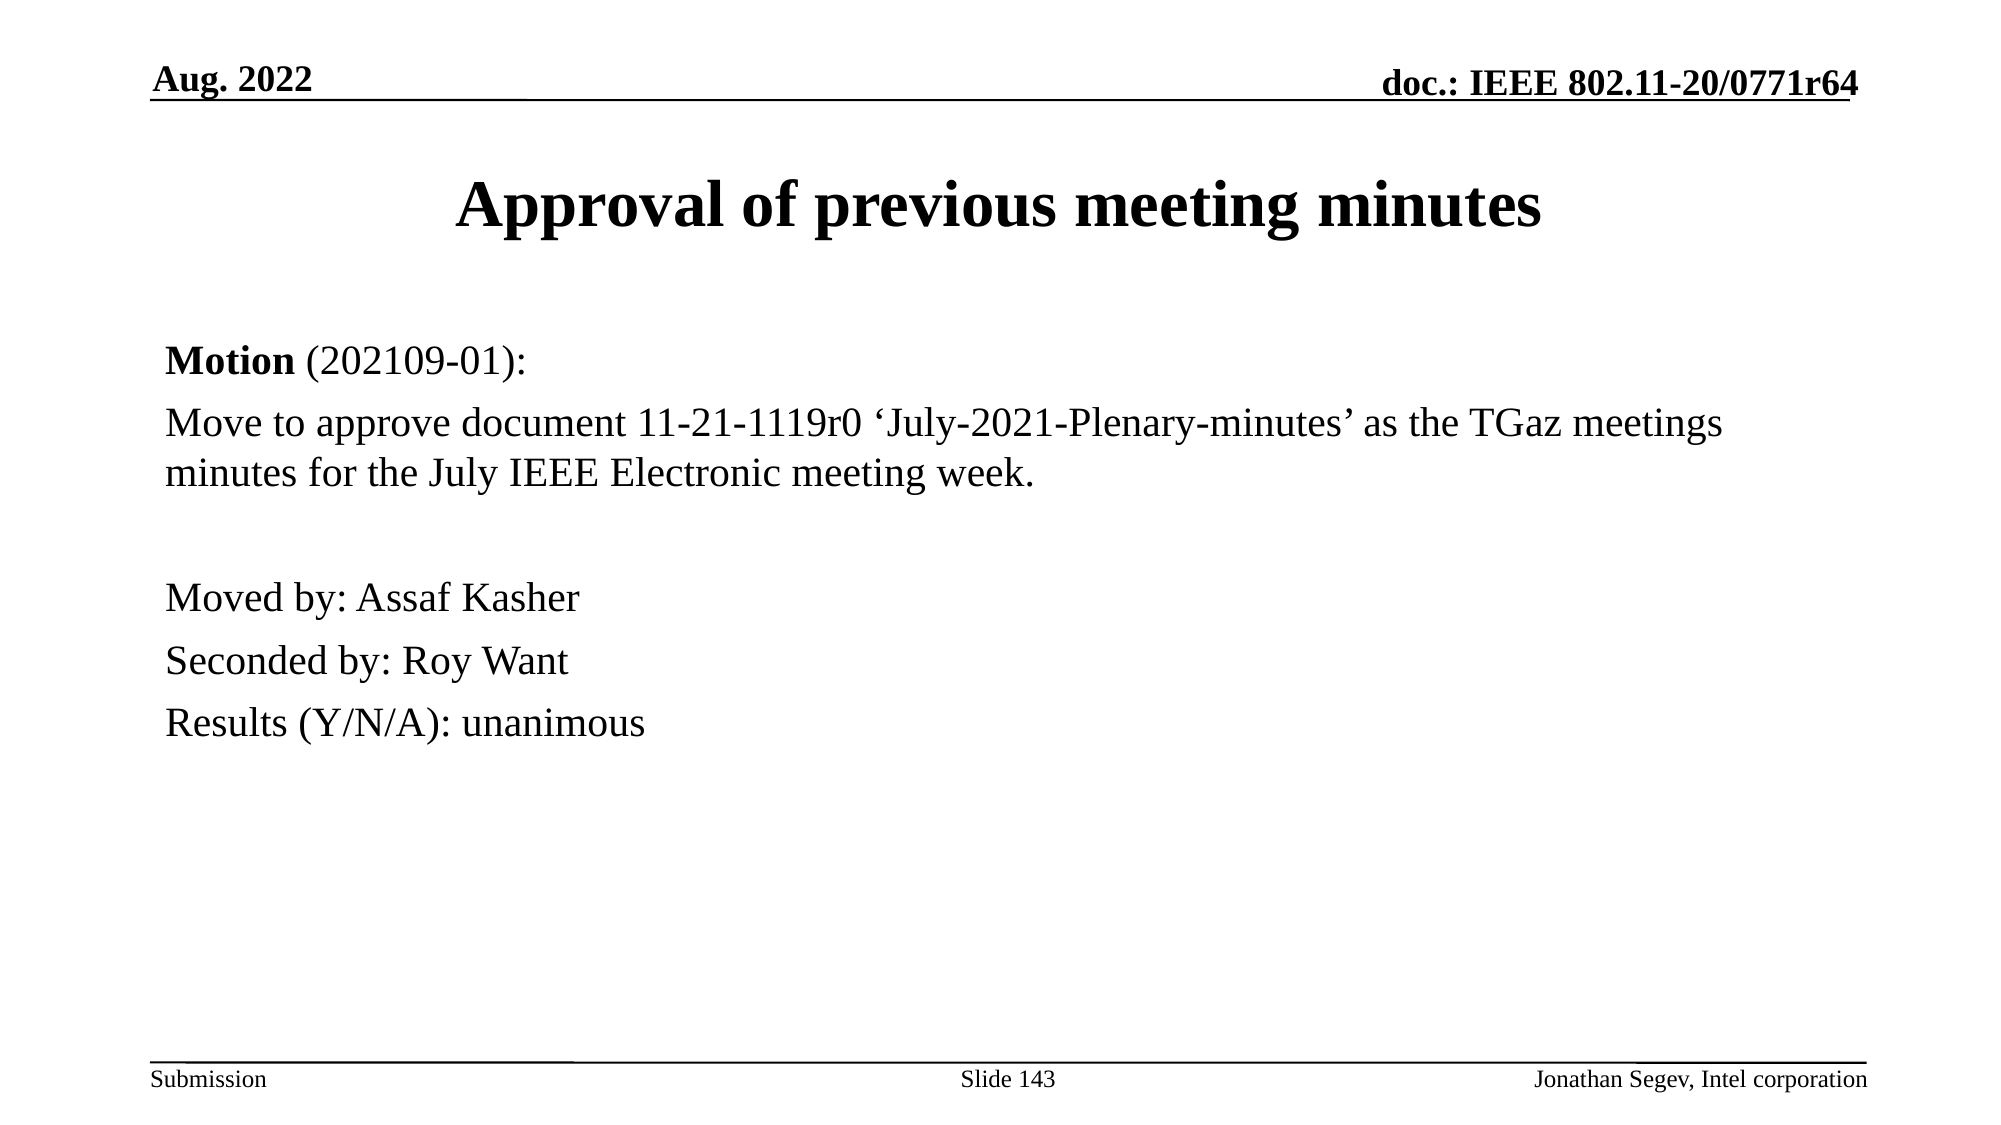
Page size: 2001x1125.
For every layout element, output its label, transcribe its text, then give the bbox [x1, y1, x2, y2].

title Approval of previous meeting minutes [149, 112, 1850, 288]
footer Jonathan Segev, Intel corporation [1171, 1061, 1869, 1093]
list Motion (202109-01): Move to approve document 11-21-1119r0 ‘July-2021-Plenary-minutes’ as the TGaz meetings minutes for the July IEEE Electronic meeting week. Moved by: Assaf Kasher Seconded by: Roy Want Results (Y/N/A): unanimous [149, 324, 1850, 1000]
slide_number Slide 143 [950, 1061, 1067, 1123]
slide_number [152, 54, 563, 100]
